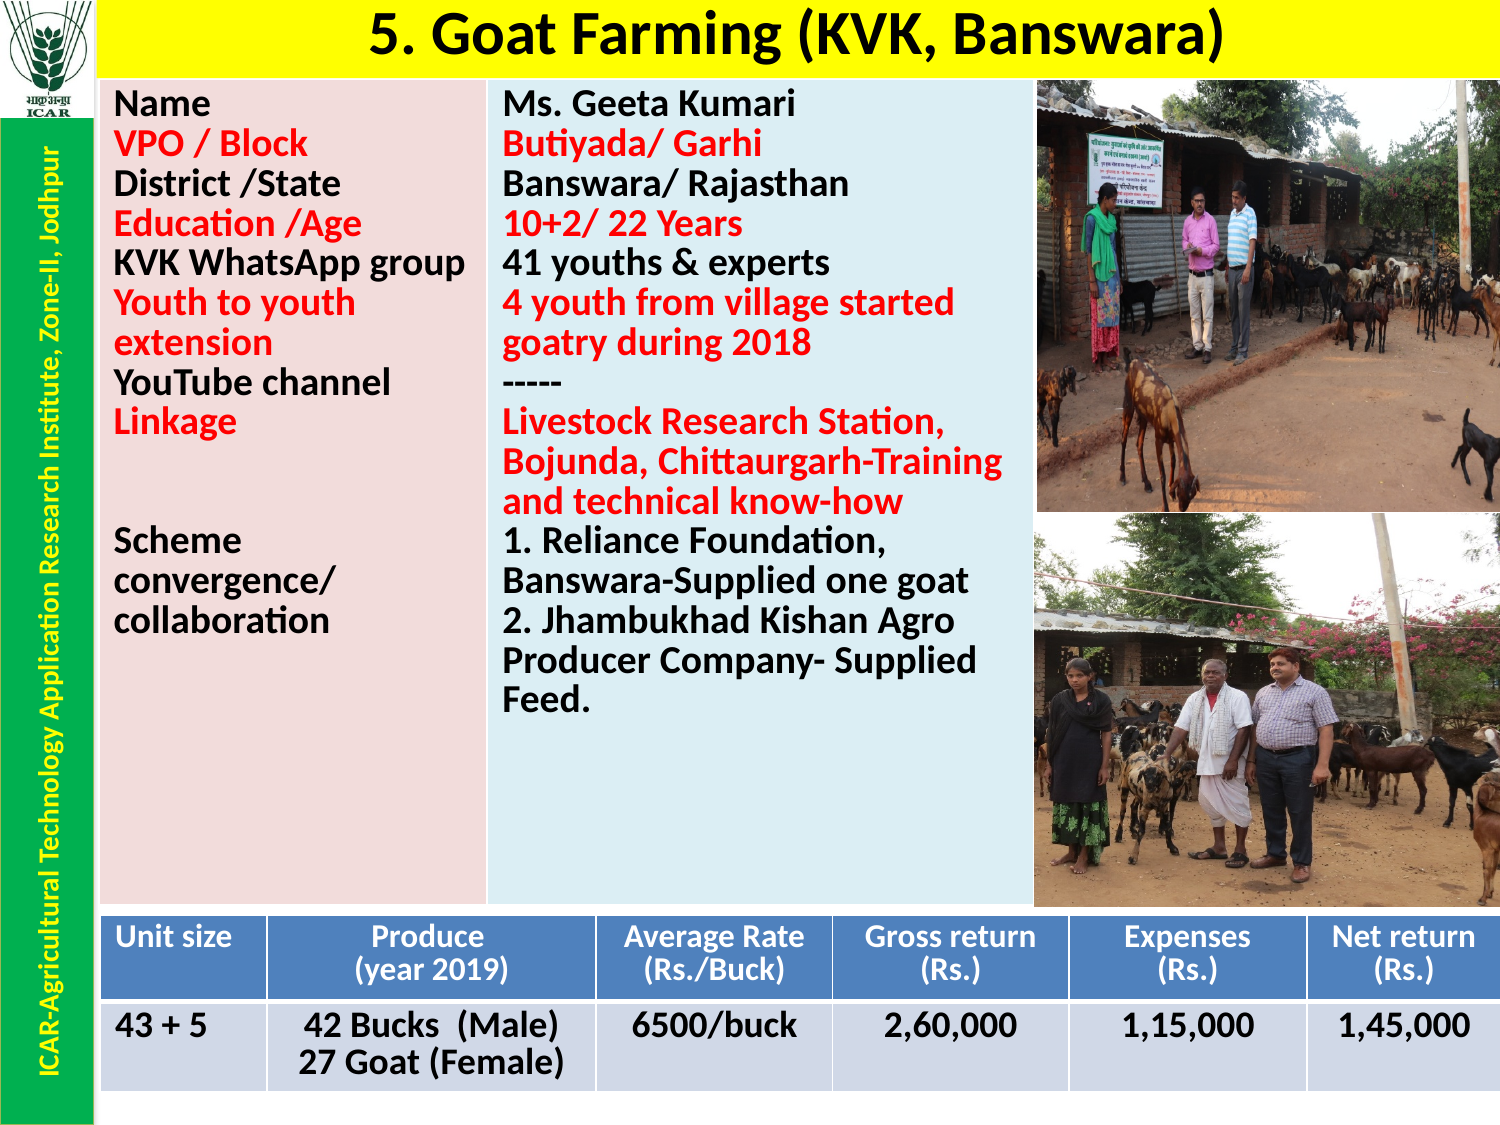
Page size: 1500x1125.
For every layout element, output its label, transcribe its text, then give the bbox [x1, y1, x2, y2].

table_cell 1,45,000 [1308, 1004, 1500, 1091]
table_header Name VPO / Block District /State Education /Age KVK WhatsApp group Youth to youth extension YouTube channel Linkage Scheme convergence/ collaboration [100, 80, 486, 904]
table_header Ms. Geeta Kumari Butiyada/ Garhi Banswara/ Rajasthan 10+2/ 22 Years 41 youths & experts 4 youth from village started goatry during 2018 ----- Livestock Research Station, Bojunda, Chittaurgarh-Training and technical know-how 1. Reliance Foundation, Banswara-Supplied one goat 2. Jhambukhad Kishan Agro Producer Company- Supplied Feed. [488, 80, 1033, 904]
table_cell 43 + 5 [101, 1004, 266, 1091]
picture [0, 0, 94, 118]
table_header Average Rate (Rs./Buck) [597, 916, 832, 999]
table_header Gross return (Rs.) [833, 916, 1068, 999]
table_cell 2,60,000 [833, 1004, 1068, 1091]
picture [1034, 513, 1500, 908]
table_header Produce (year 2019) [268, 916, 595, 999]
table_header Expenses (Rs.) [1070, 917, 1306, 999]
table_header Unit size [101, 916, 266, 999]
list 5. Goat Farming (KVK, Banswara) [96, 0, 1500, 79]
table_cell 1,15,000 [1070, 1004, 1306, 1091]
table_header Net return (Rs.) [1308, 916, 1500, 999]
table_cell 42 Bucks (Male) 27 Goat (Female) [268, 1004, 595, 1091]
picture [1036, 80, 1500, 512]
table_cell 6500/buck [597, 1004, 832, 1091]
